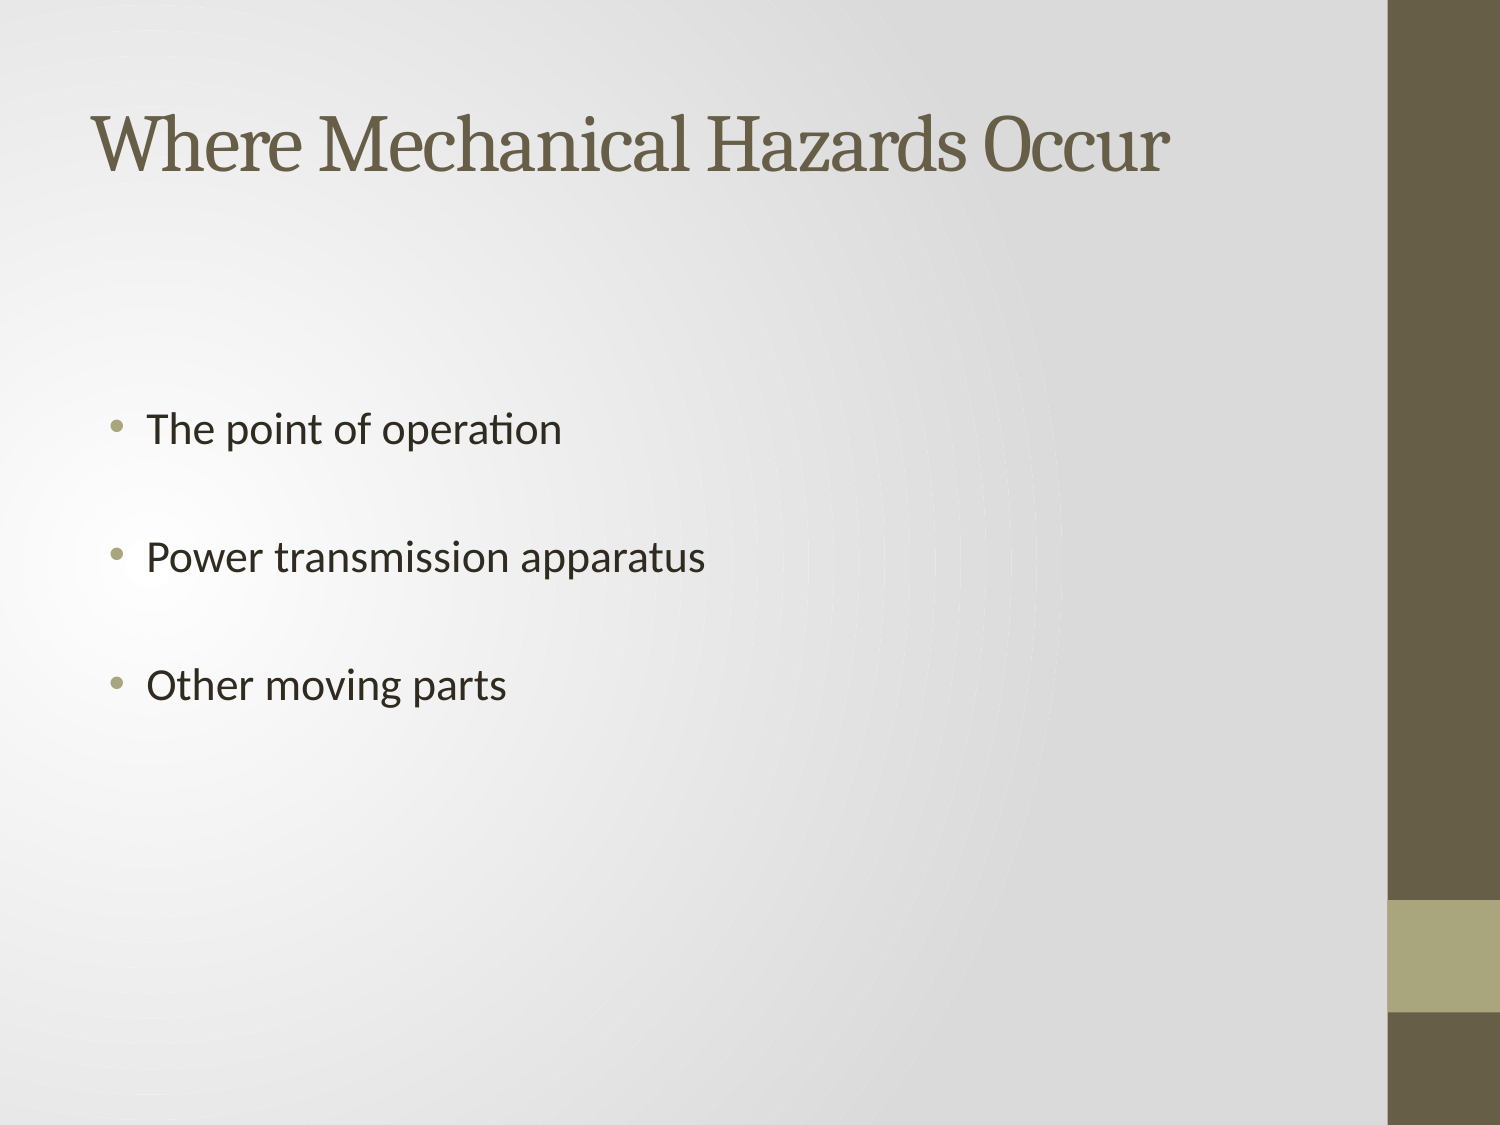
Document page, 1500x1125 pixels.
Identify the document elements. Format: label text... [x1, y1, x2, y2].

title Where Mechanical Hazards Occur [75, 45, 1325, 233]
list The point of operation Power transmission apparatus Other moving parts [75, 262, 1325, 1050]
